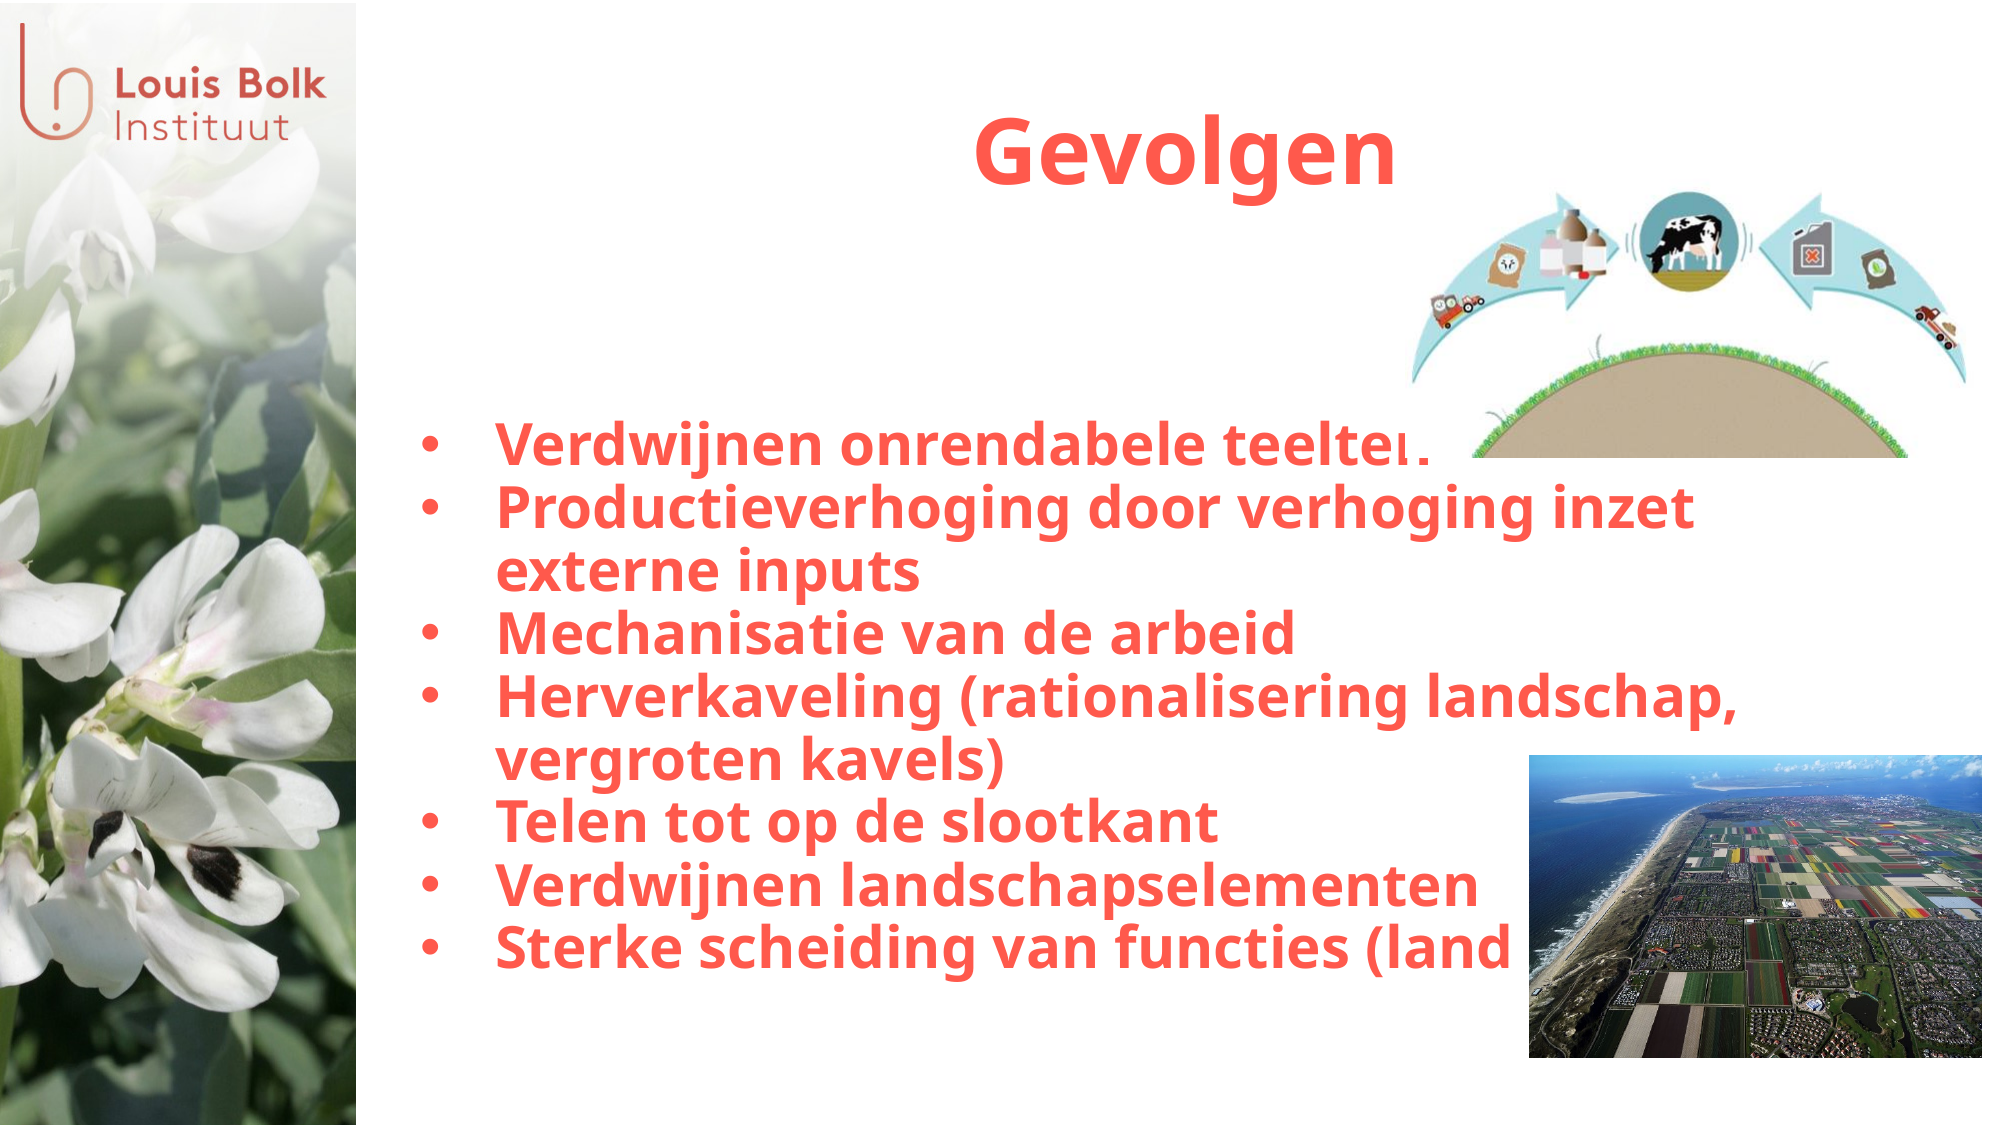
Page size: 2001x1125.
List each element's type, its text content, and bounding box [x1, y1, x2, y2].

picture [0, 3, 356, 1125]
text_box Verdwijnen onrendabele teelten Productieverhoging door verhoging inzet externe inputs Mechanisatie van de arbeid Herverkaveling (rationalisering landschap, vergroten kavels) Telen tot op de slootkant Verdwijnen landschapselementen Sterke scheiding van functies (land sparing) [405, 407, 1877, 1125]
picture [1529, 755, 1982, 1058]
picture [1405, 131, 1982, 458]
text_box Gevolgen [494, 97, 1877, 229]
